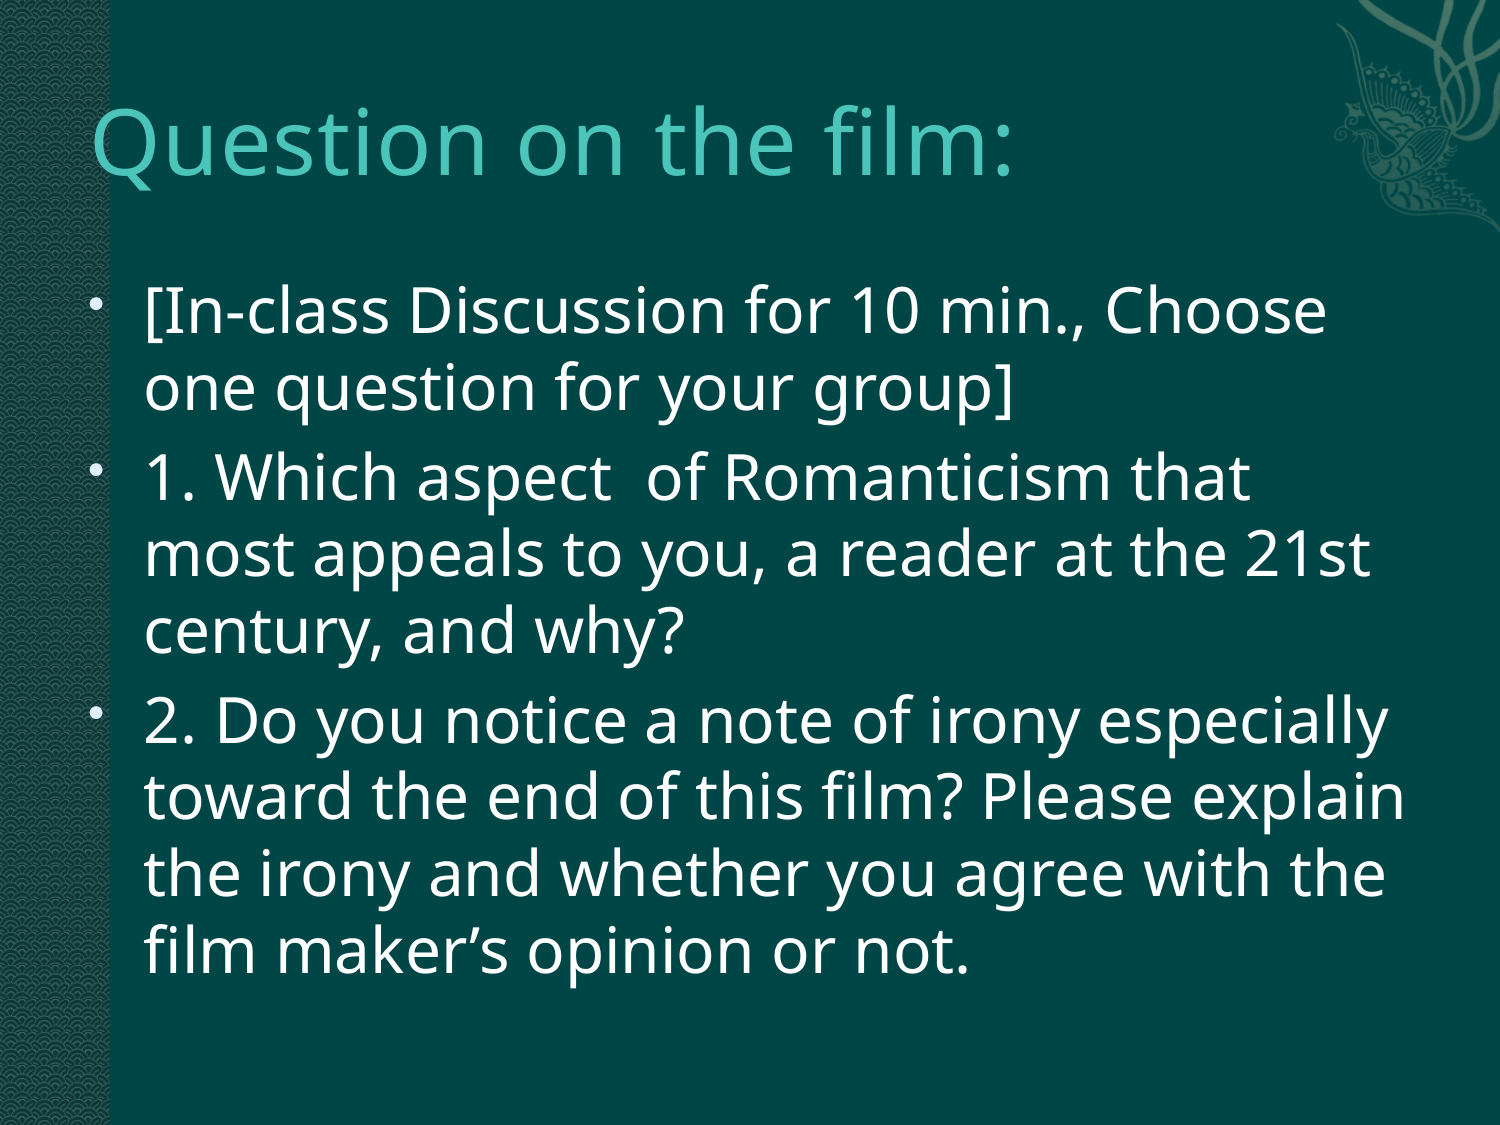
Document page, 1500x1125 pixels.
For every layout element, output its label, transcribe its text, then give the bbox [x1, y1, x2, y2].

picture [0, 0, 110, 1125]
title Question on the film: [75, 45, 1351, 233]
list [In-class Discussion for 10 min., Choose one question for your group] 1. Which aspect of Romanticism that most appeals to you, a reader at the 21st century, and why? 2. Do you notice a note of irony especially toward the end of this film? Please explain the irony and whether you agree with the film maker’s opinion or not. [75, 262, 1425, 1005]
